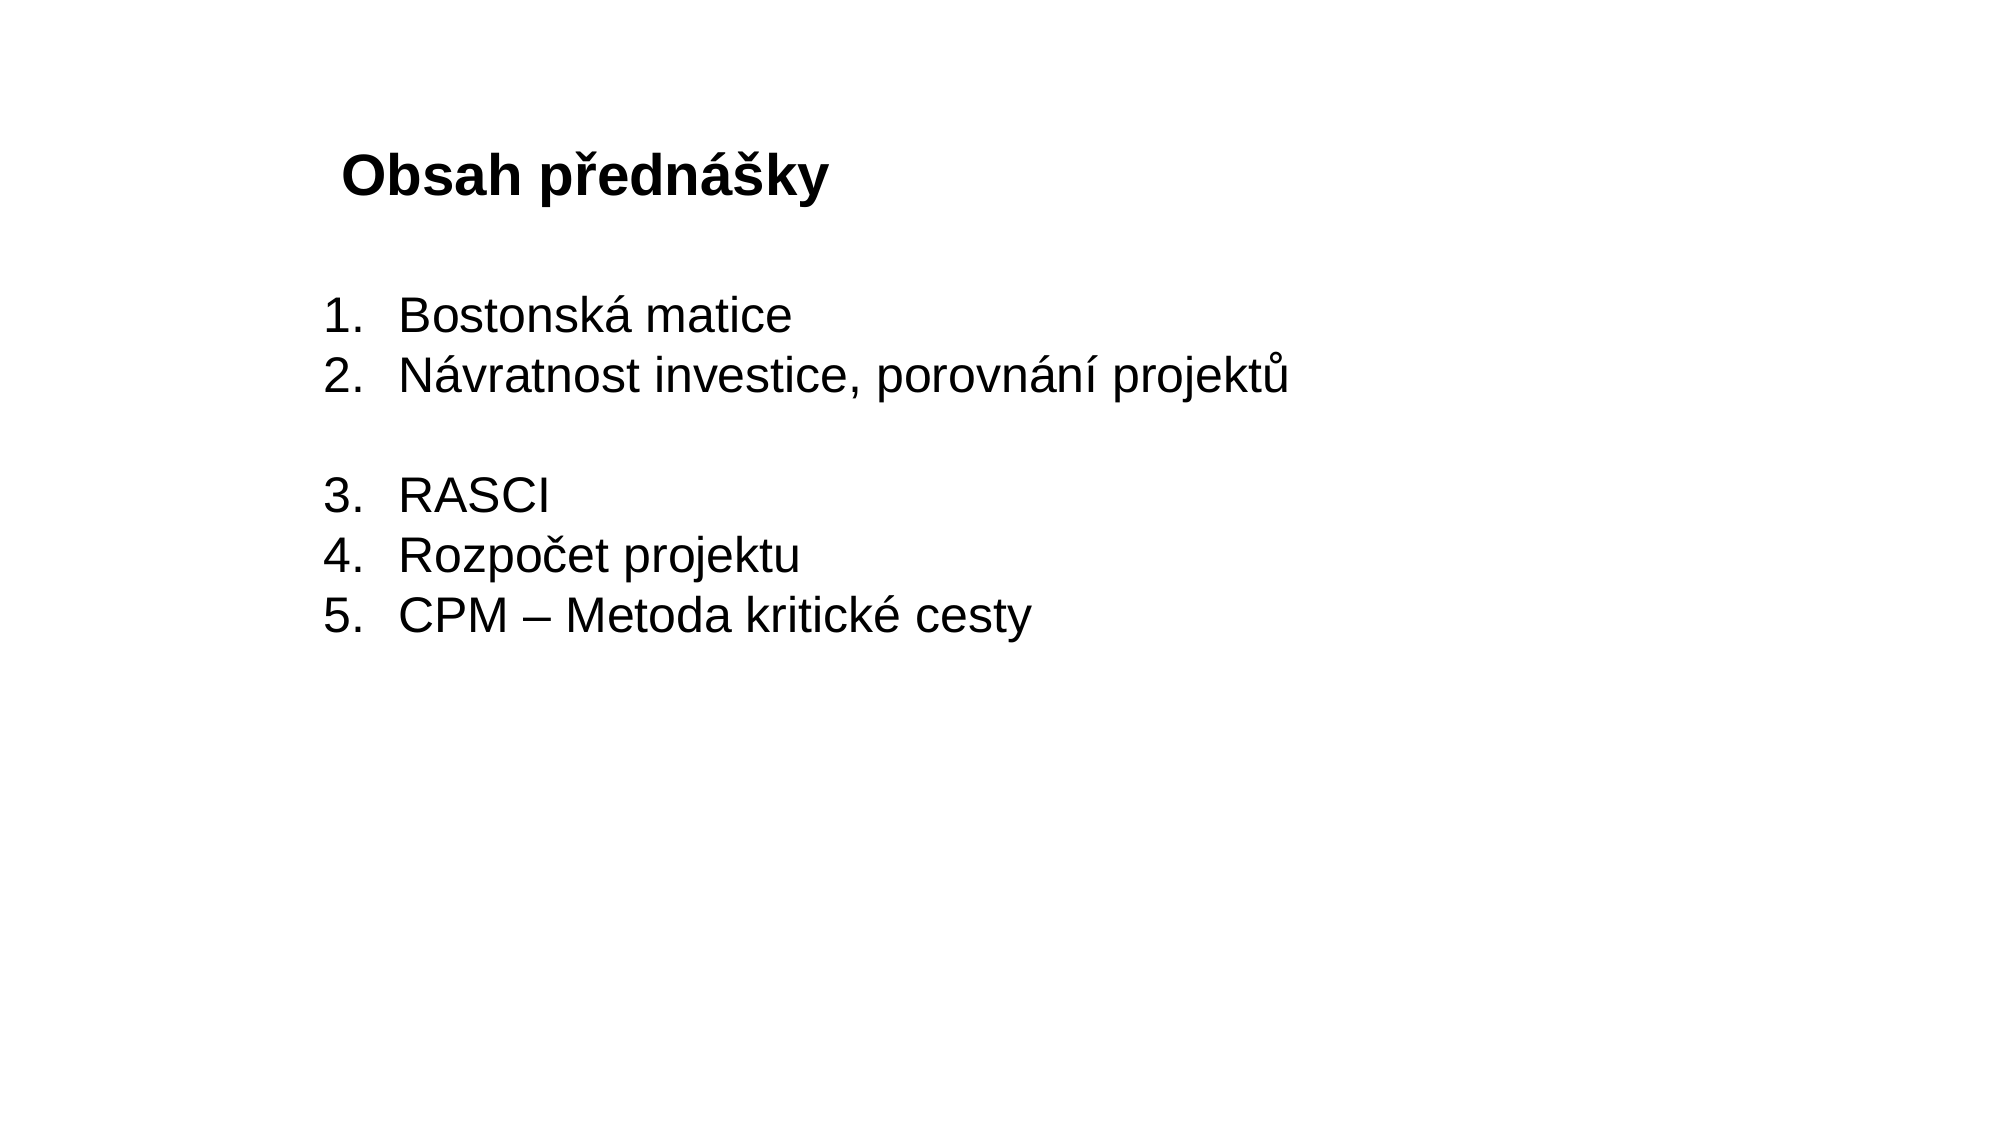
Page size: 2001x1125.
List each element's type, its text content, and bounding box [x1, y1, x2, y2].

text_box Obsah přednášky [326, 129, 1343, 215]
text_box Bostonská matice Návratnost investice, porovnání projektů RASCI Rozpočet projektu CPM – Metoda kritické cesty [308, 275, 1597, 890]
